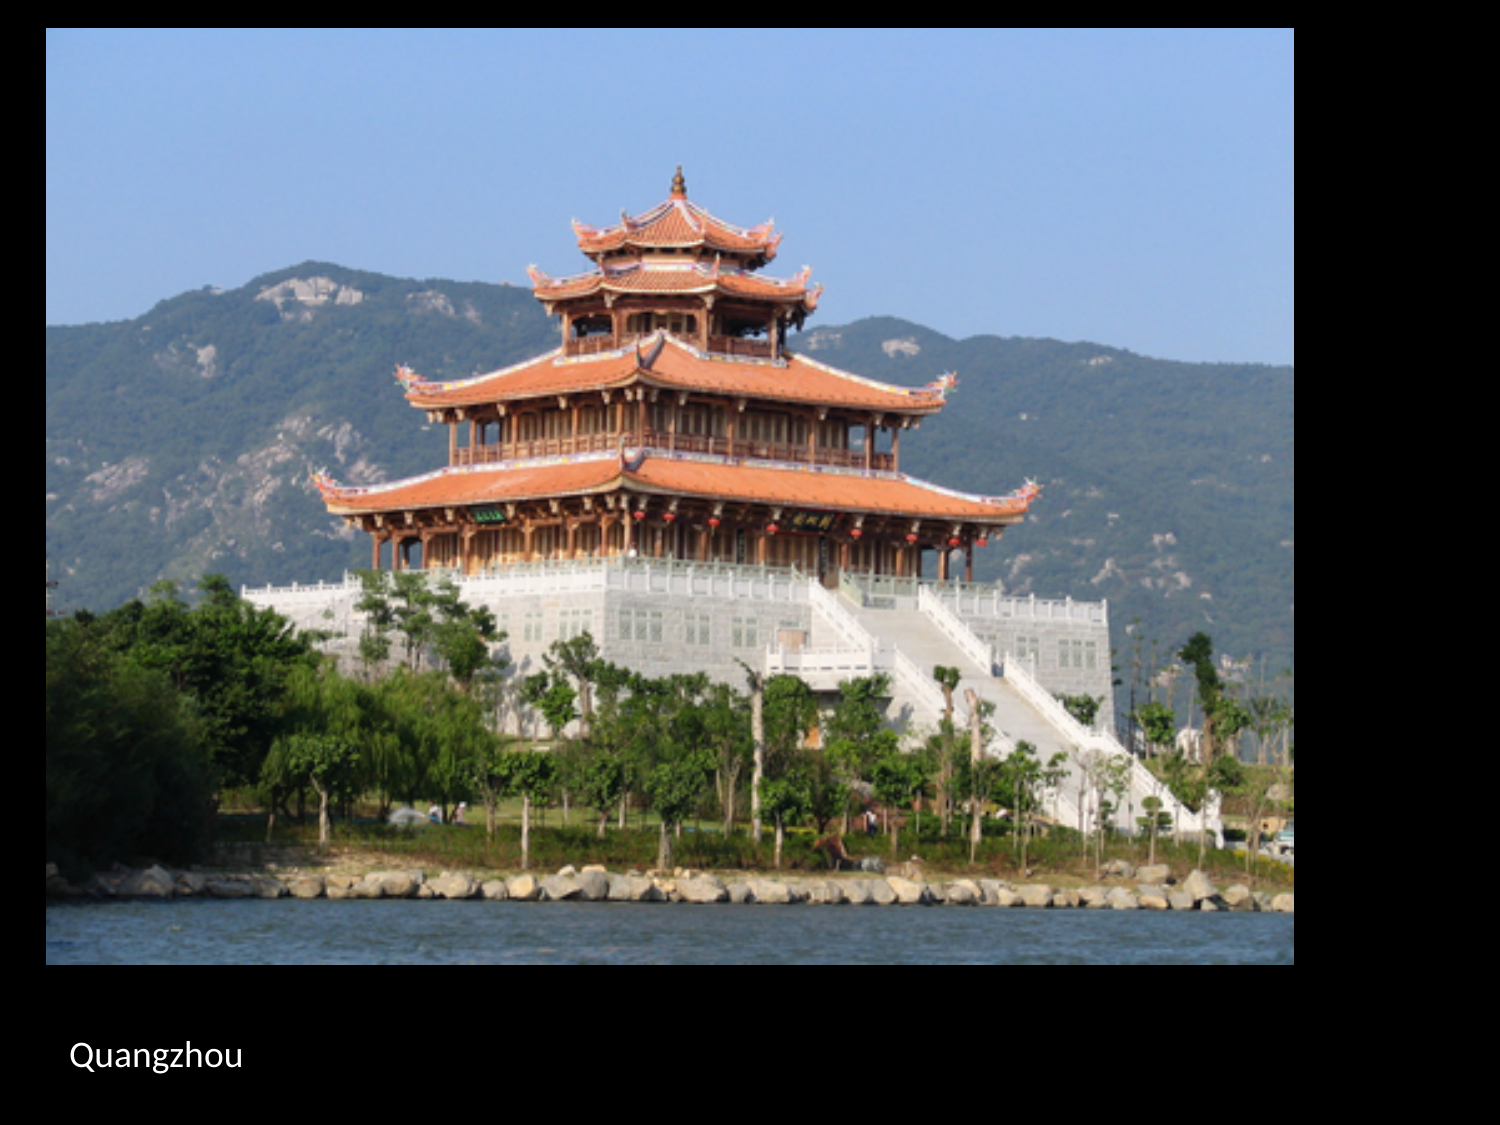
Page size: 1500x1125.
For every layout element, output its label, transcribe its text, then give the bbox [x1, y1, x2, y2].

picture [45, 28, 1294, 965]
text_box Quangzhou [54, 1023, 259, 1083]
